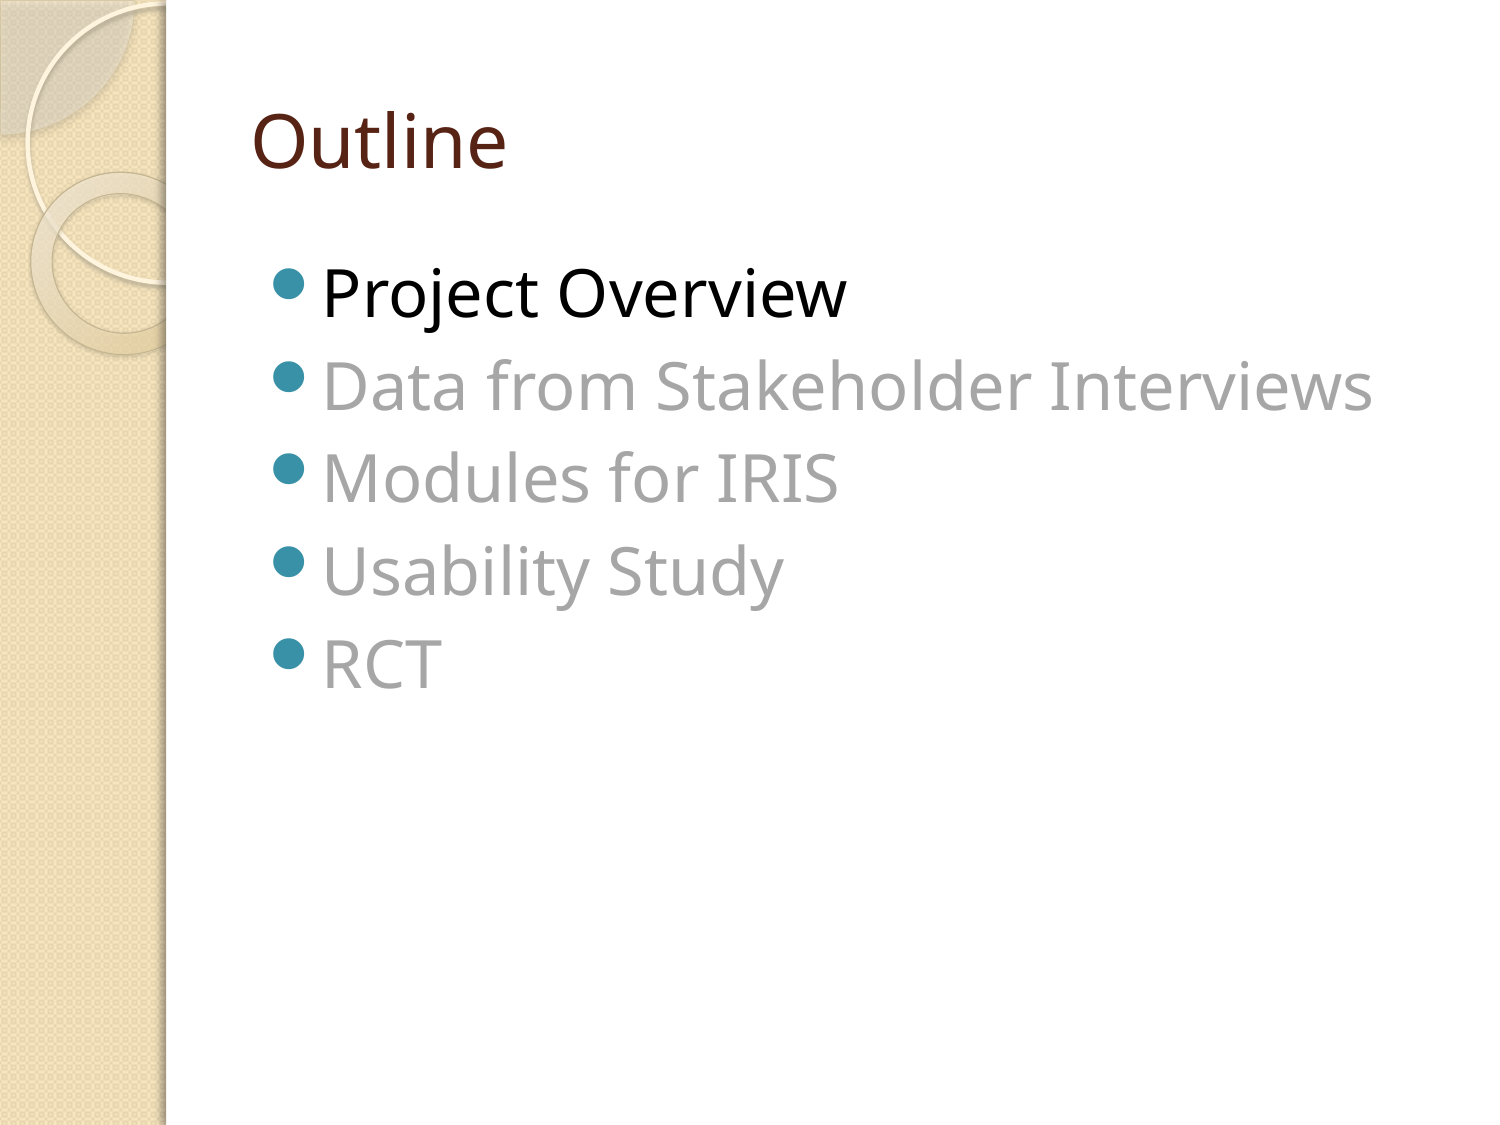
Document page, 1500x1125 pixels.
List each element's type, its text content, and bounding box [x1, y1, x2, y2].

title Outline [235, 45, 1466, 233]
text_box Project Overview Data from Stakeholder Interviews Modules for IRIS Usability Study RCT [240, 243, 1471, 1031]
